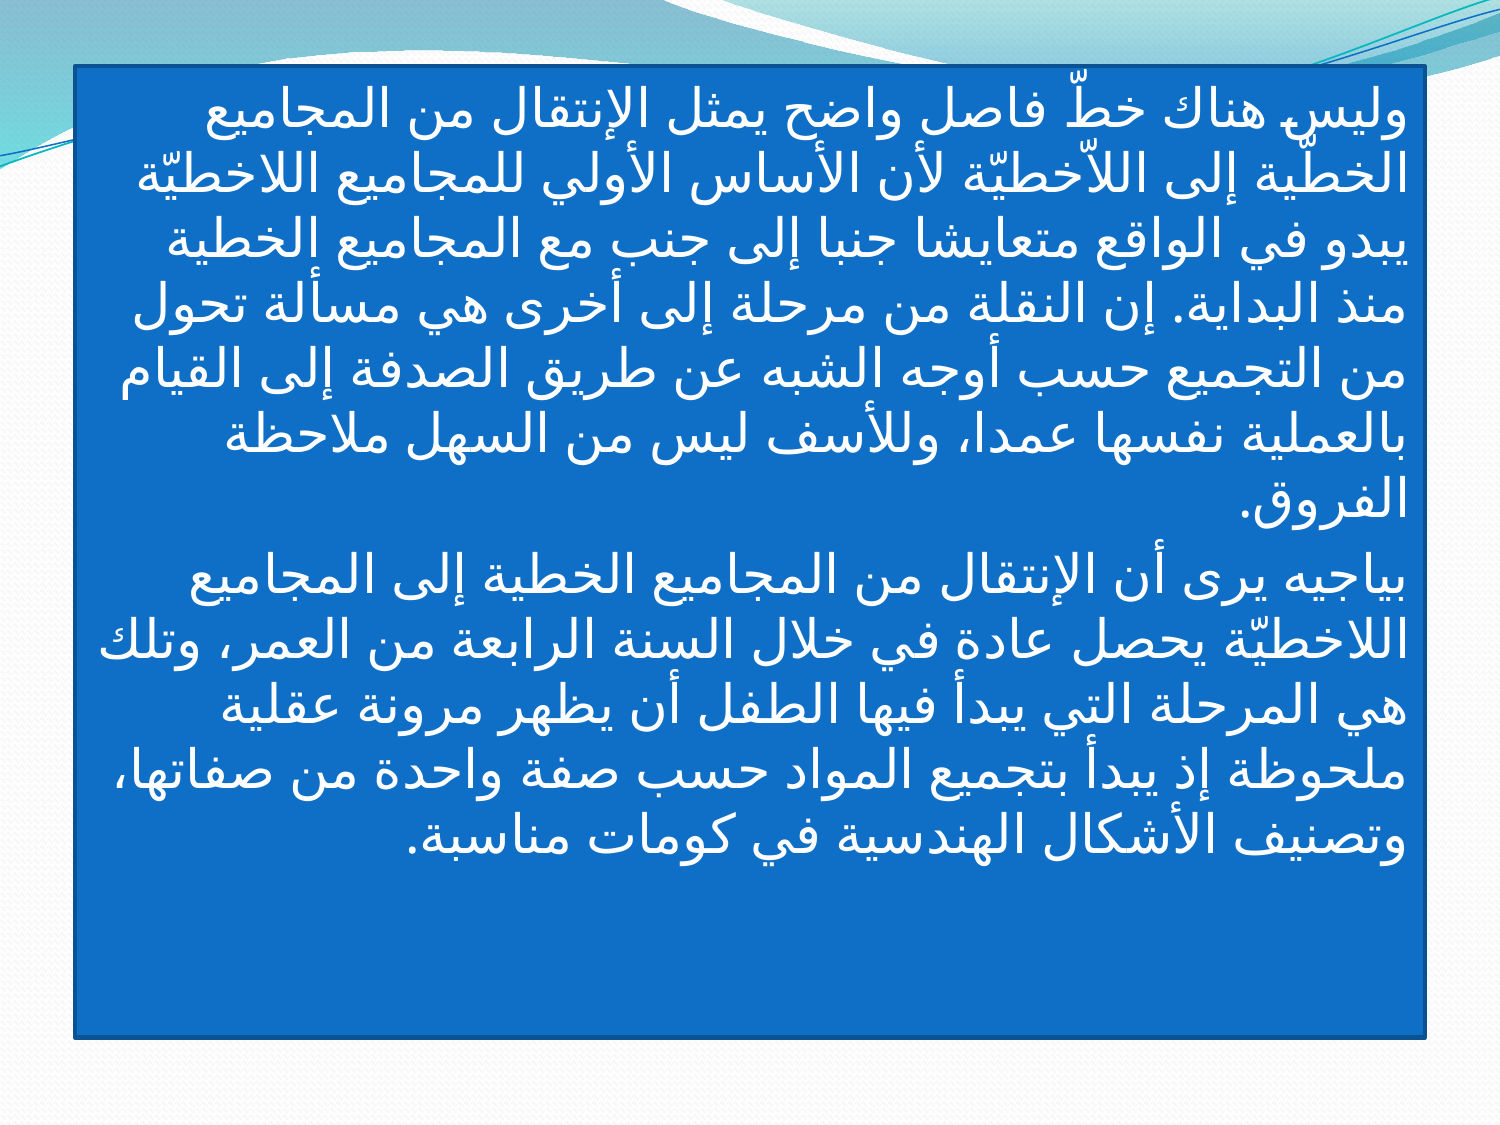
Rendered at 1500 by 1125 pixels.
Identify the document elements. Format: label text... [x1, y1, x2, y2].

list وليس هناك خطّ فاصل واضح يمثل الإنتقال من المجاميع الخطّية إلى اللاّخطيّة لأن الأساس الأولي للمجاميع اللاخطيّة يبدو في الواقع متعايشا جنبا إلى جنب مع المجاميع الخطية منذ البداية. إن النقلة من مرحلة إلى أخرى هي مسألة تحول من التجميع حسب أوجه الشبه عن طريق الصدفة إلى القيام بالعملية نفسها عمدا، وللأسف ليس من السهل ملاحظة الفروق. بياجيه يرى أن الإنتقال من المجاميع الخطية إلى المجاميع اللاخطيّة يحصل عادة في خلال السنة الرابعة من العمر، وتلك هي المرحلة التي يبدأ فيها الطفل أن يظهر مرونة عقلية ملحوظة إذ يبدأ بتجميع المواد حسب صفة واحدة من صفاتها، وتصنيف الأشكال الهندسية في كومات مناسبة. [73, 64, 1427, 1040]
